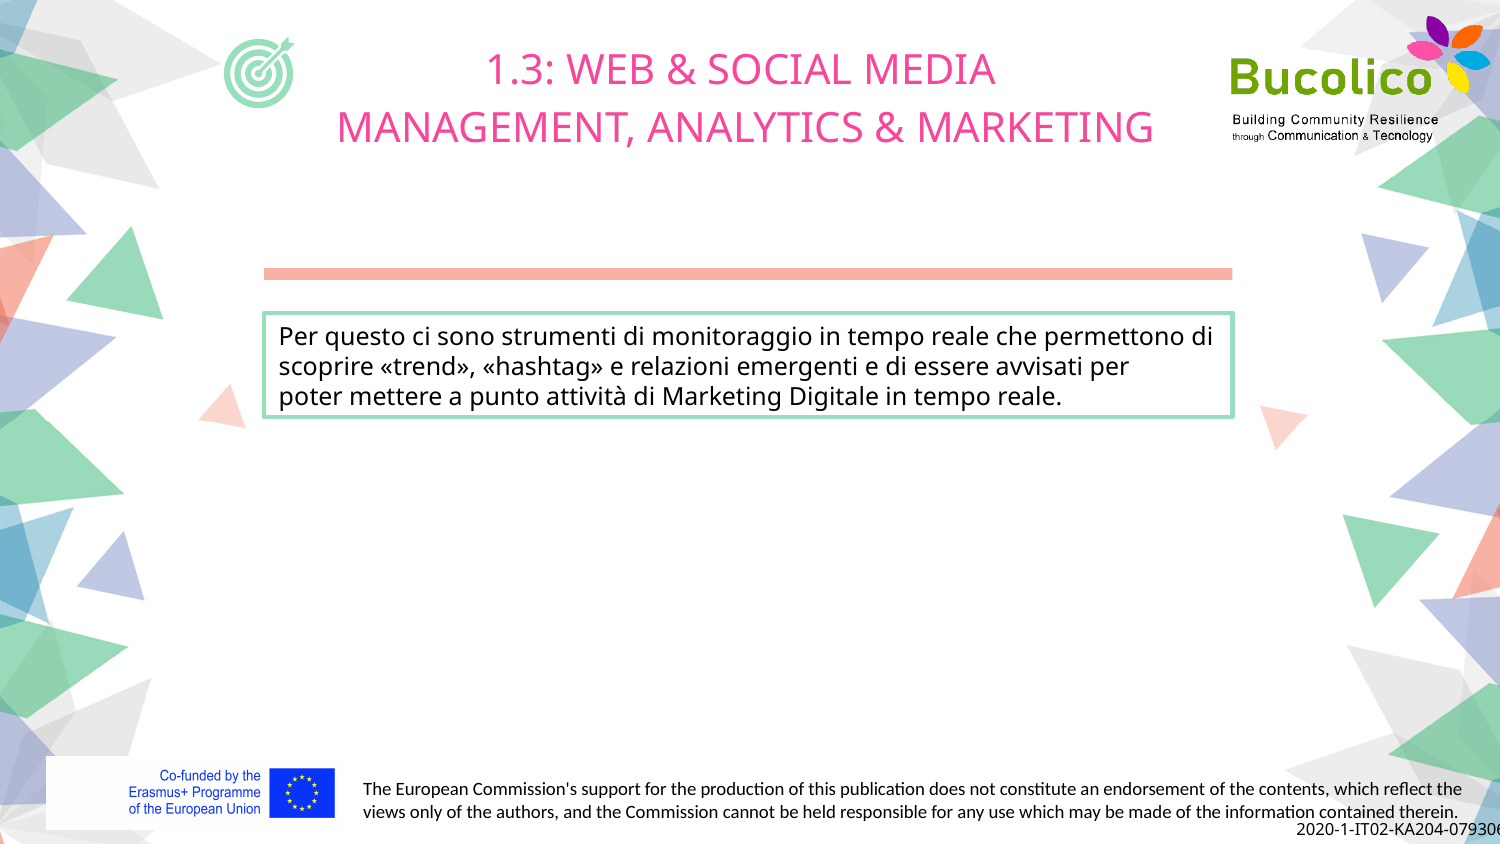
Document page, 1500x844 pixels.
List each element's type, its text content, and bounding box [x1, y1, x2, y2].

picture [0, 0, 1500, 844]
text_box 1.3: WEB & SOCIAL MEDIA MANAGEMENT, ANALYTICS & MARKETING [223, 49, 1210, 145]
text_box [221, 34, 298, 111]
text_box [262, 266, 1235, 282]
text_box The European Commission's support for the production of this publication does not constitute an endorsement of the contents, which reflect the views only of the authors, and the Commission cannot be held responsible for any use which may be made of the information contained therein. [348, 769, 1486, 830]
text_box Per questo ci sono strumenti di monitoraggio in tempo reale che permettono di scoprire «trend», «hashtag» e relazioni emergenti e di essere avvisati per poter mettere a punto attività di Marketing Digitale in tempo reale. [262, 311, 1235, 419]
